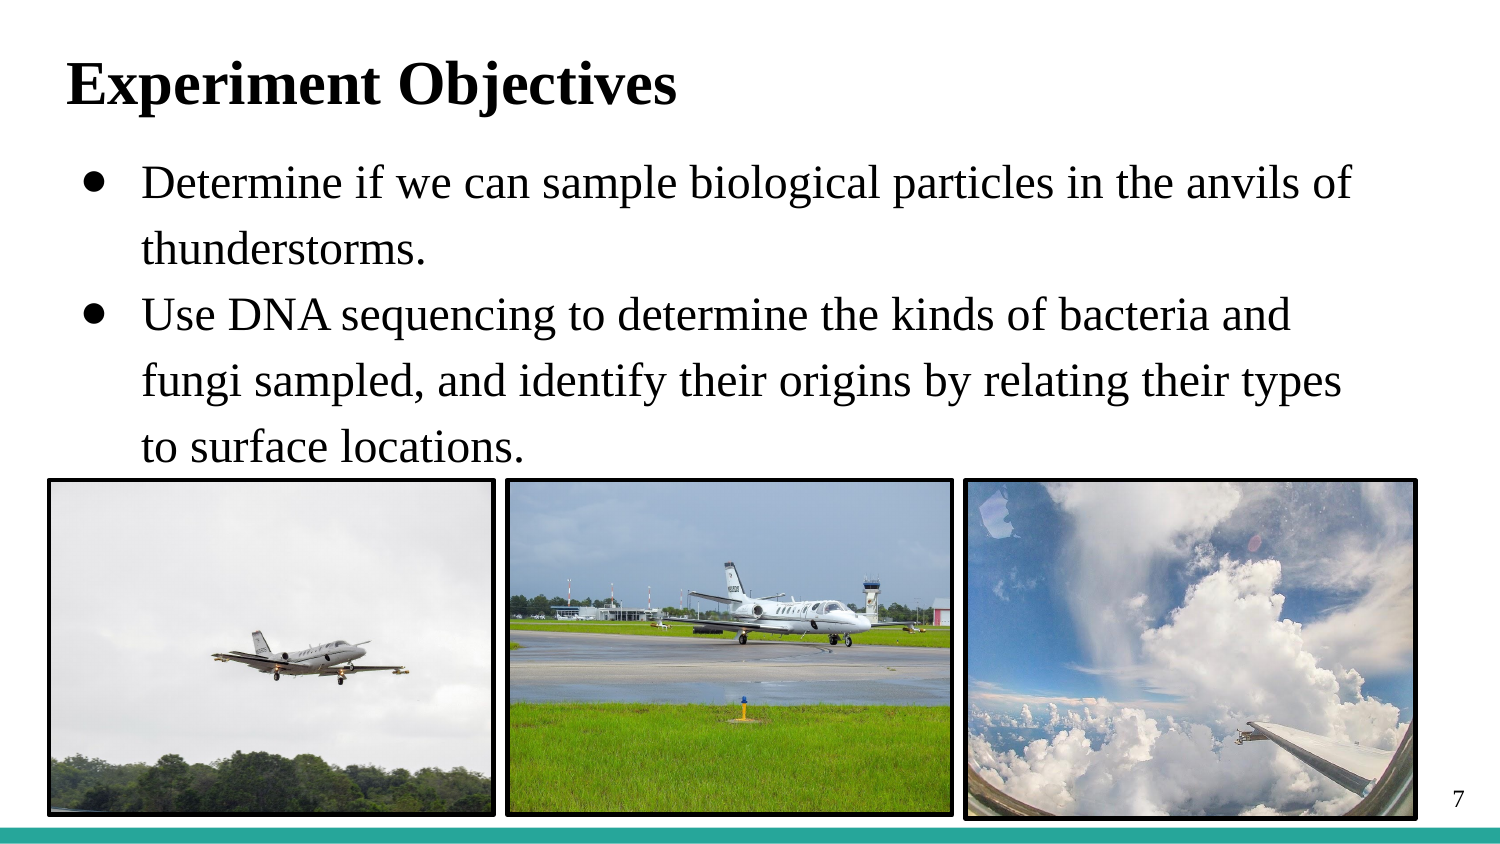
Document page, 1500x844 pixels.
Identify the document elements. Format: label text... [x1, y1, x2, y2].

picture [967, 482, 1414, 817]
list Determine if we can sample biological particles in the anvils of thunderstorms. Use DNA sequencing to determine the kinds of bacteria and fungi sampled, and identify their origins by relating their types to surface locations. [51, 127, 1390, 685]
slide_number ‹#› [1389, 764, 1480, 830]
picture [509, 482, 951, 813]
picture [50, 482, 492, 813]
title Experiment Objectives [51, 26, 1449, 128]
